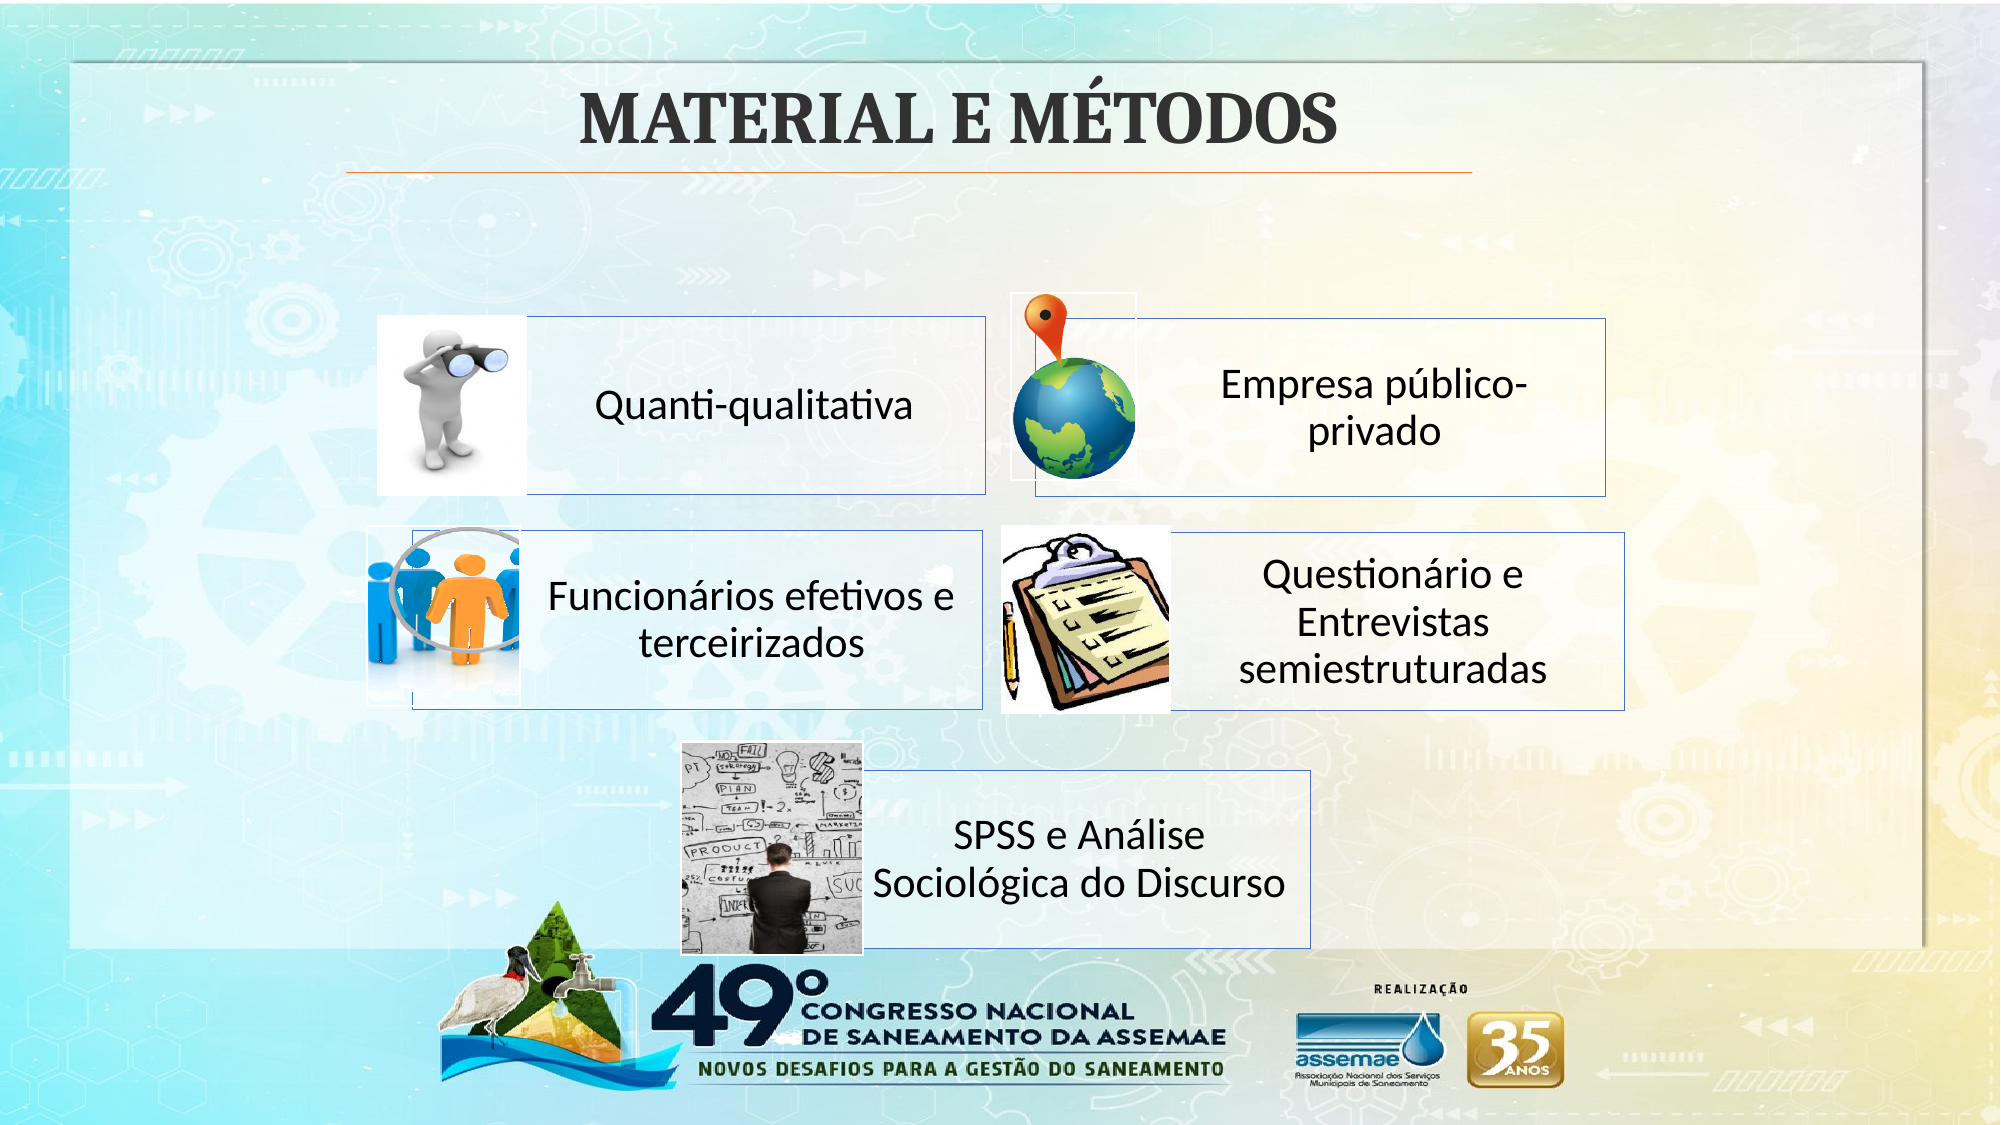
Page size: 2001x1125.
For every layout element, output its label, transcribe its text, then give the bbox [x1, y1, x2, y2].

picture [0, 0, 2000, 1125]
text_box MATERIAL E MÉTODOS [421, 42, 1497, 197]
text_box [208, 287, 1777, 965]
